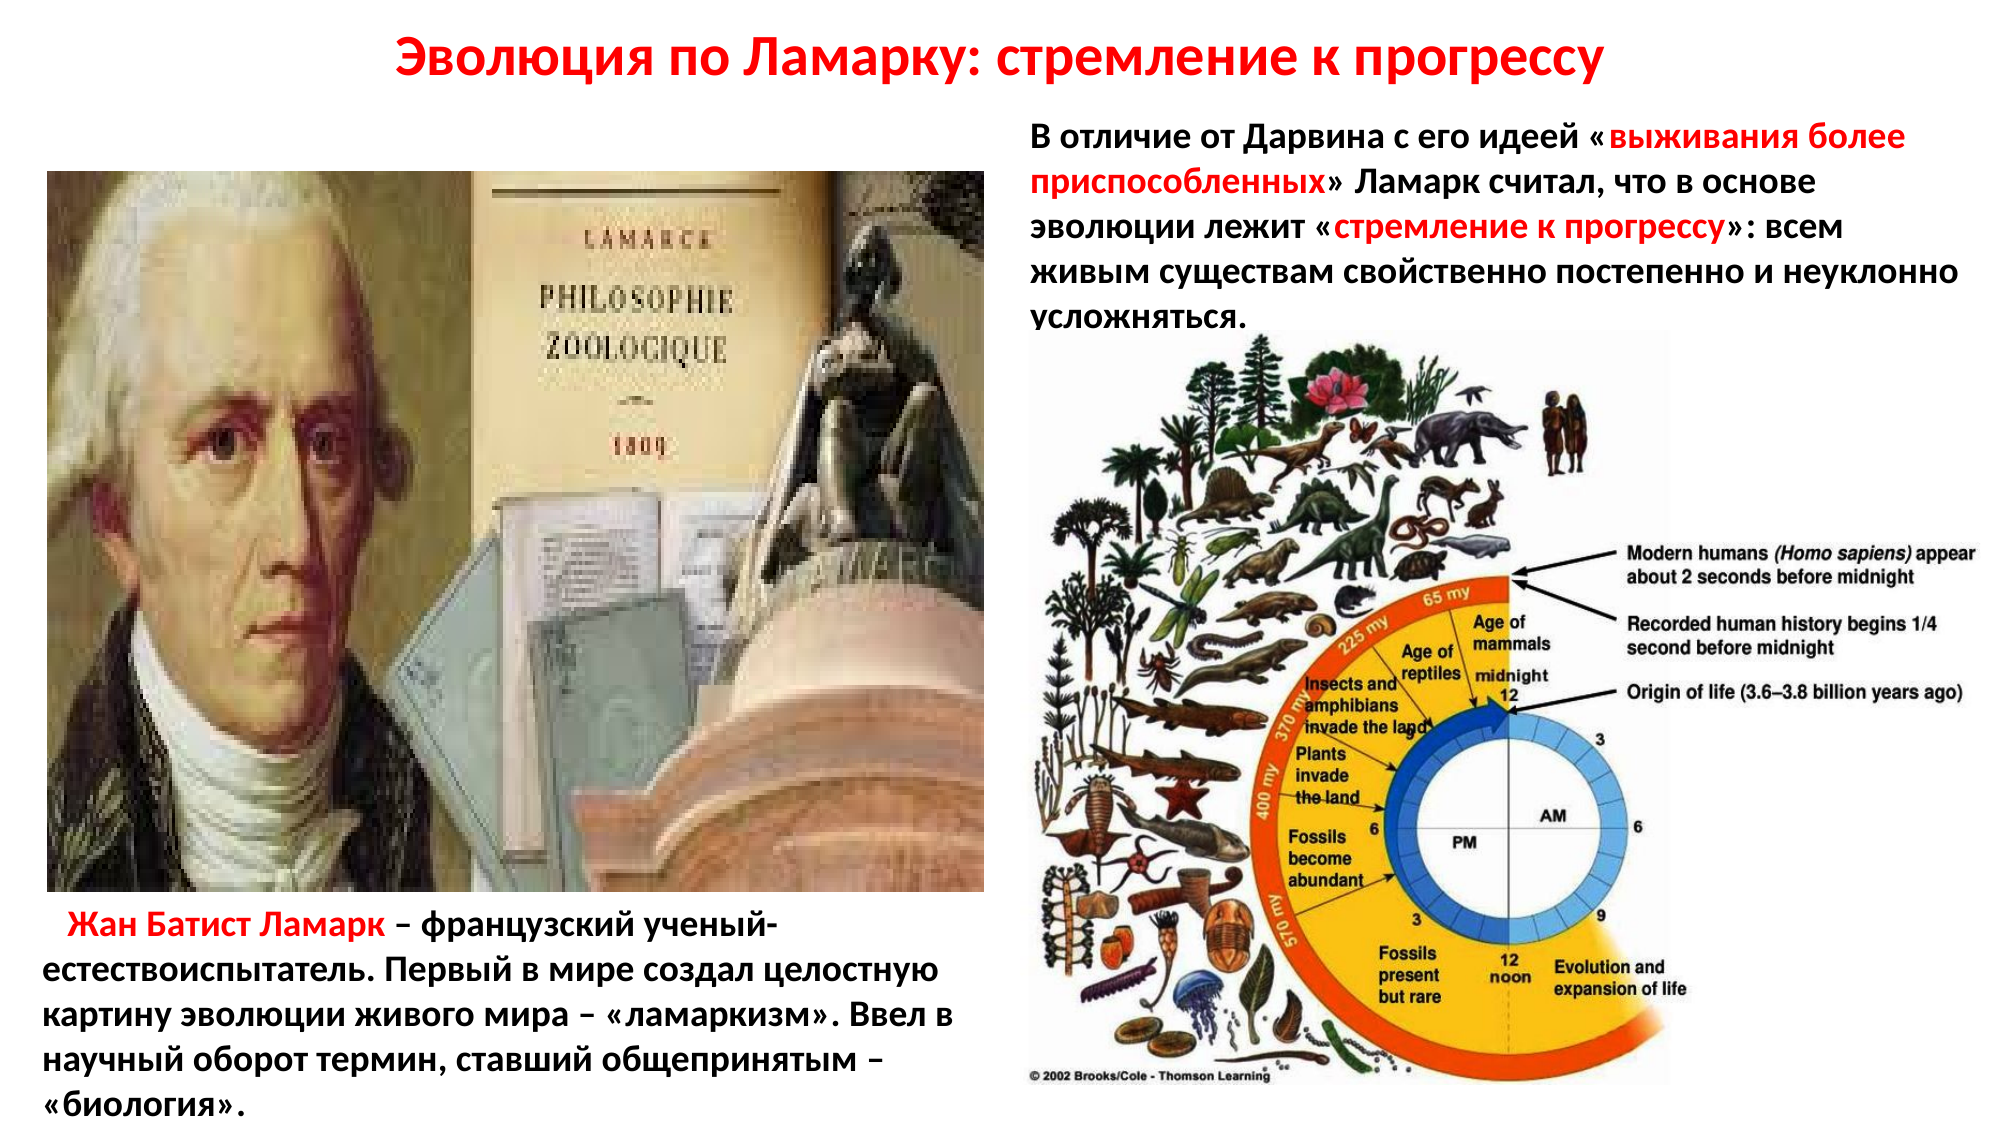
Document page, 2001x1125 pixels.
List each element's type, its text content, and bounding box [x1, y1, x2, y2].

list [47, 171, 984, 892]
text_box В отличие от Дарвина с его идеей «выживания более приспособленных» Ламарк считал, что в основе эволюции лежит «стремление к прогрессу»: всем живым существам свойственно постепенно и неуклонно усложняться. [1015, 103, 1981, 344]
title Эволюция по Ламарку: стремление к прогрессу [137, 10, 1863, 104]
picture [1020, 330, 1981, 1085]
text_box Жан Батист Ламарк – французский ученый-естествоиспытатель. Первый в мире создал целостную картину эволюции живого мира – «ламаркизм». Ввел в научный оборот термин, ставший общепринятым – «биология». [27, 891, 1000, 1125]
